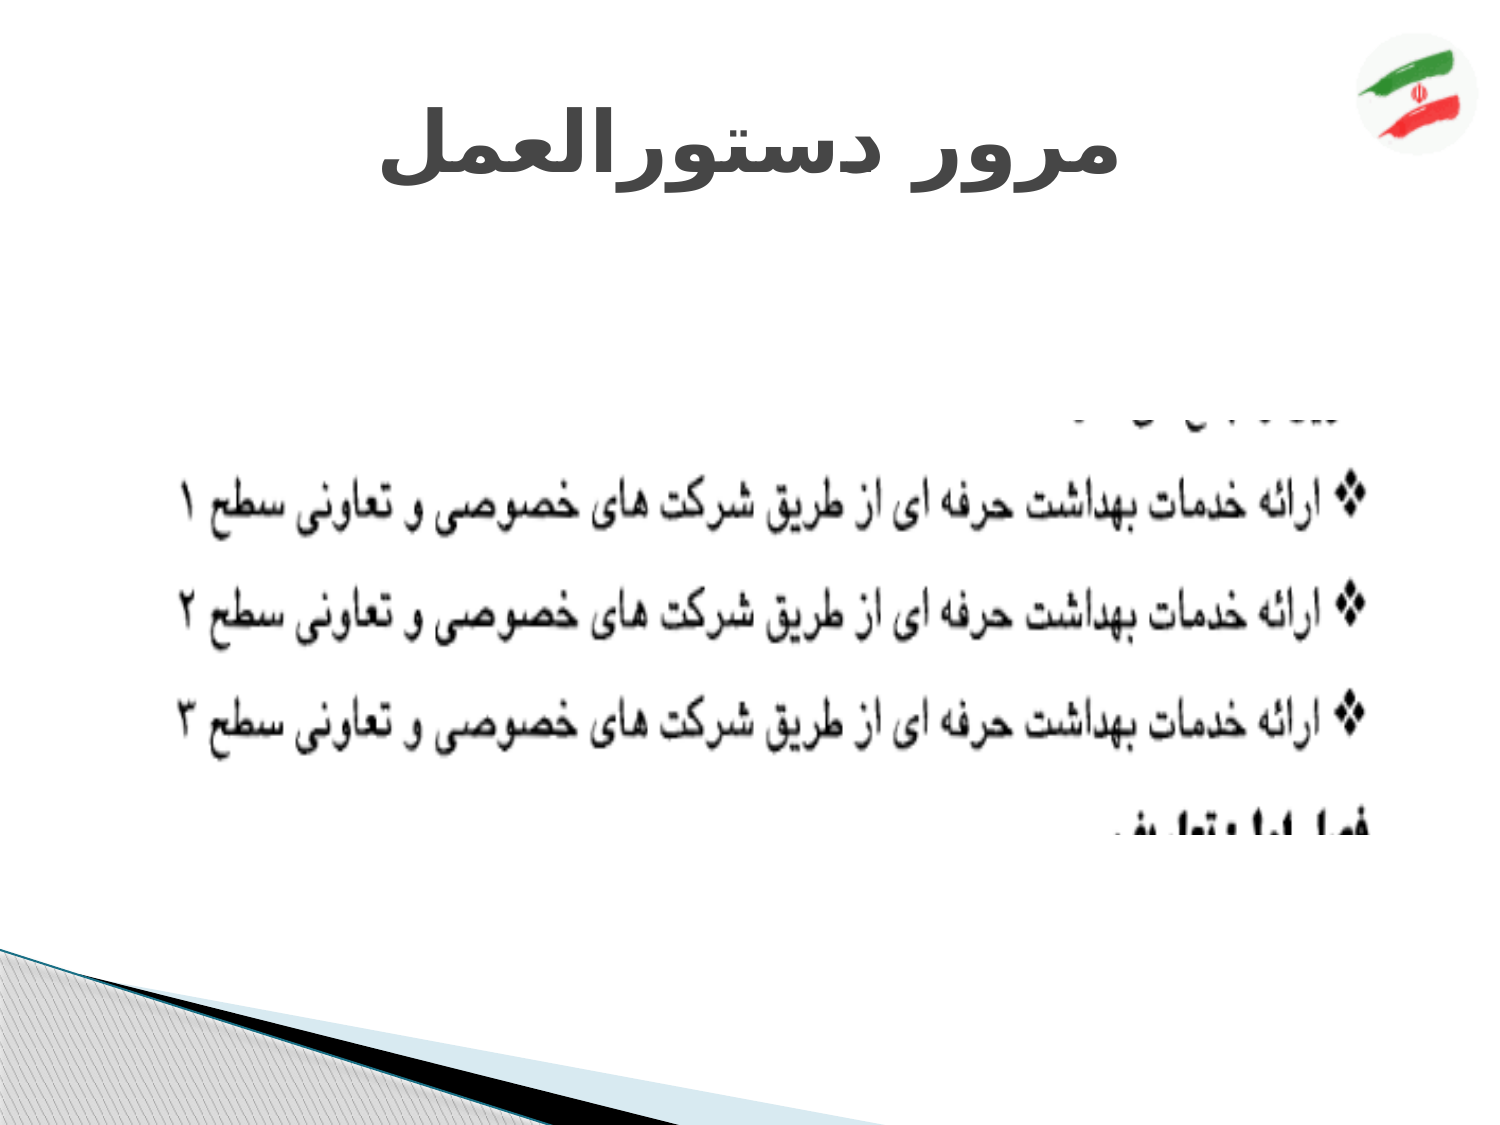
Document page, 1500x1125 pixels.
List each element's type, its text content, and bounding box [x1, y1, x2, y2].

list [52, 420, 1452, 835]
picture [1351, 27, 1484, 160]
title مرور دستورالعمل [75, 45, 1425, 233]
